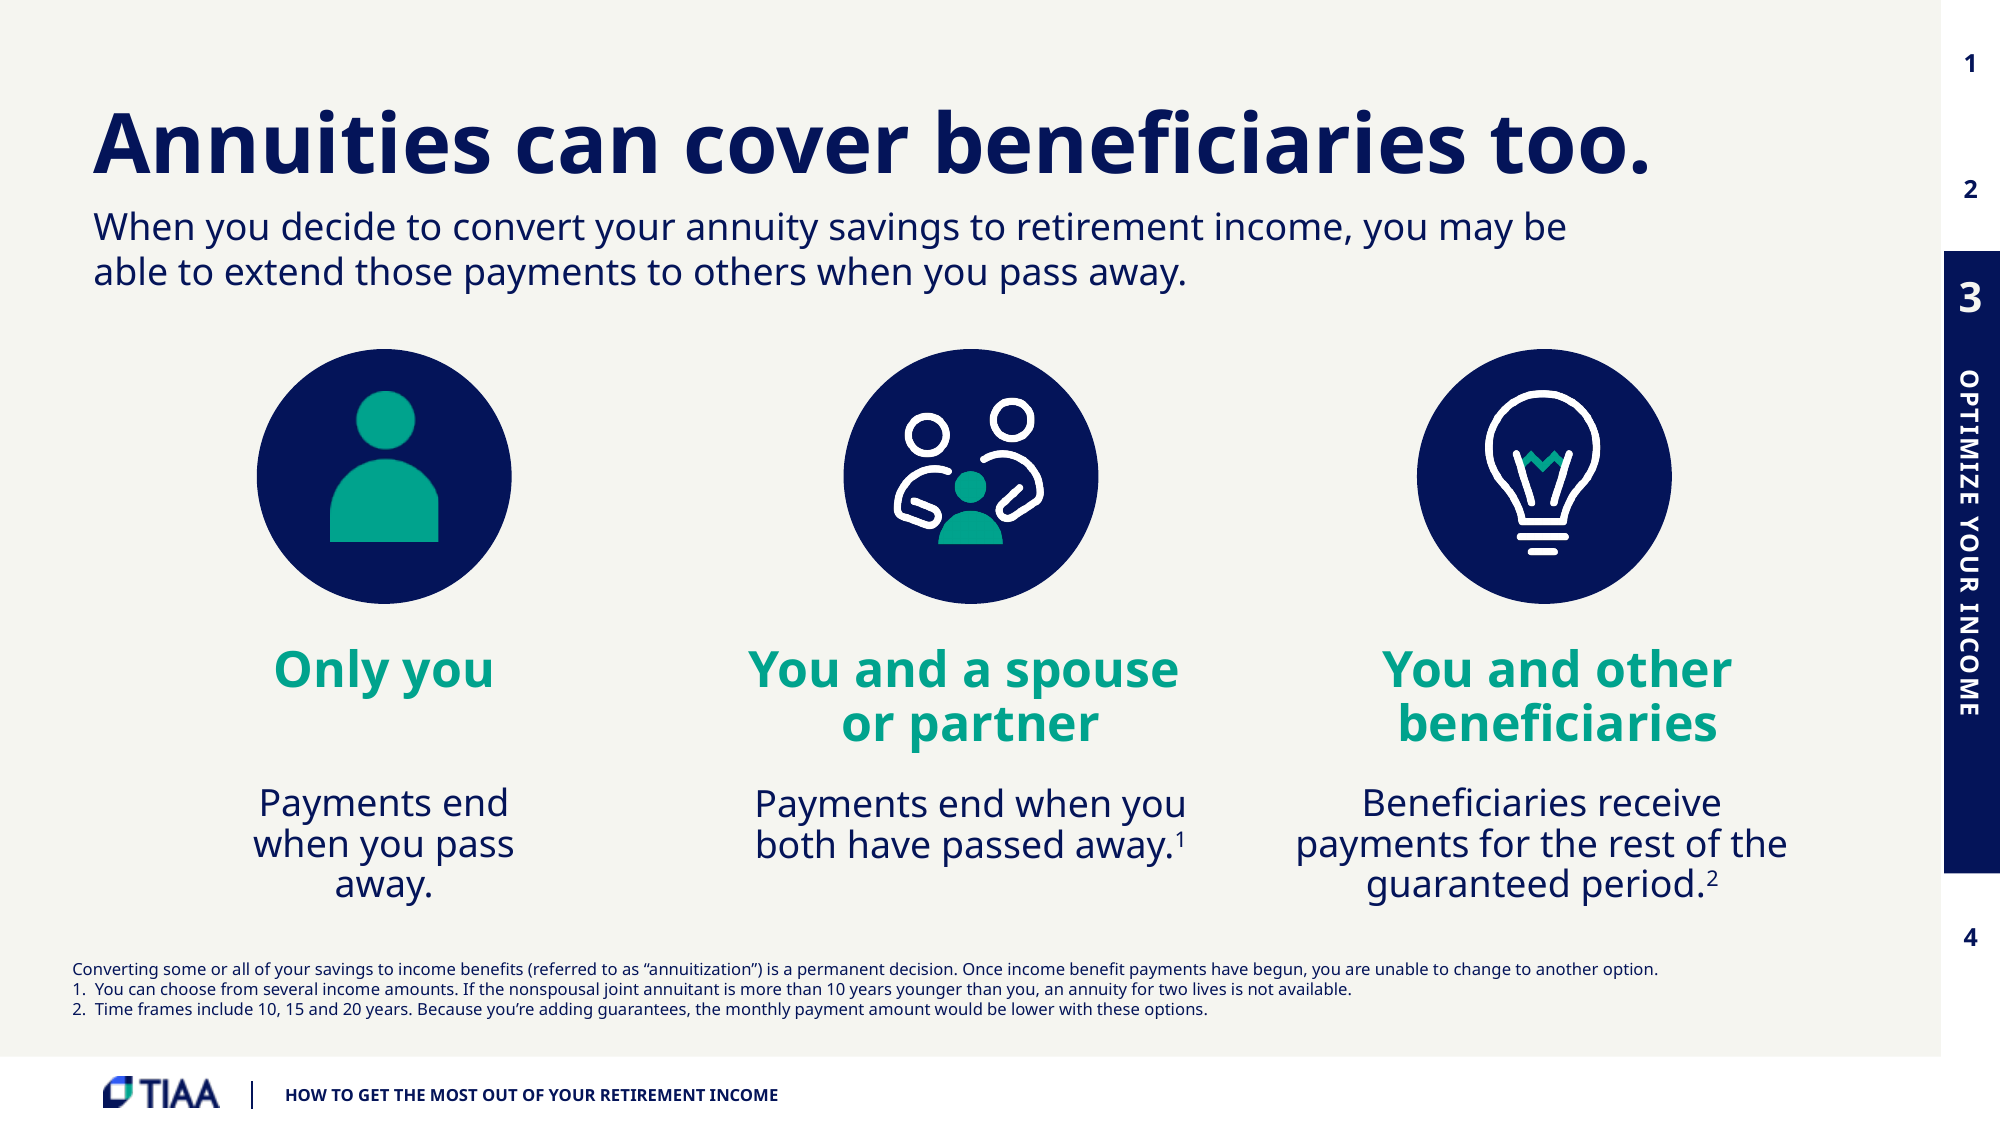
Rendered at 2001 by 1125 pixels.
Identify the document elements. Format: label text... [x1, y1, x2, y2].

picture [329, 390, 439, 542]
text_box When you decide to convert your annuity savings to retirement income, you may be able to extend those payments to others when you pass away. [78, 195, 1617, 300]
list Payments end when you both have passed away.1 [713, 778, 1229, 885]
list Converting some or all of your savings to income benefits (referred to as “annuitization”) is a permanent decision. Once income benefit payments have begun, you are unable to change to another option. You can choose from several income amounts. If the nonspousal joint annuitant is more than 10 years younger than you, an annuity for two lives is not available. Time frames include 10, 15 and 20 years. Because you’re adding guarantees, the monthly payment amount would be lower with these options. [57, 885, 1894, 1027]
picture [877, 381, 1059, 563]
list Payments end when you pass away. [196, 776, 572, 885]
list You and other beneficiaries [1299, 636, 1816, 737]
list Annuities can cover beneficiaries too. [78, 94, 1768, 192]
list Only you [126, 636, 643, 737]
list Beneficiaries receive payments for the rest of the guaranteed period.2 [1259, 776, 1825, 885]
picture [1451, 381, 1633, 563]
list You and a spouse or partner [713, 636, 1229, 737]
